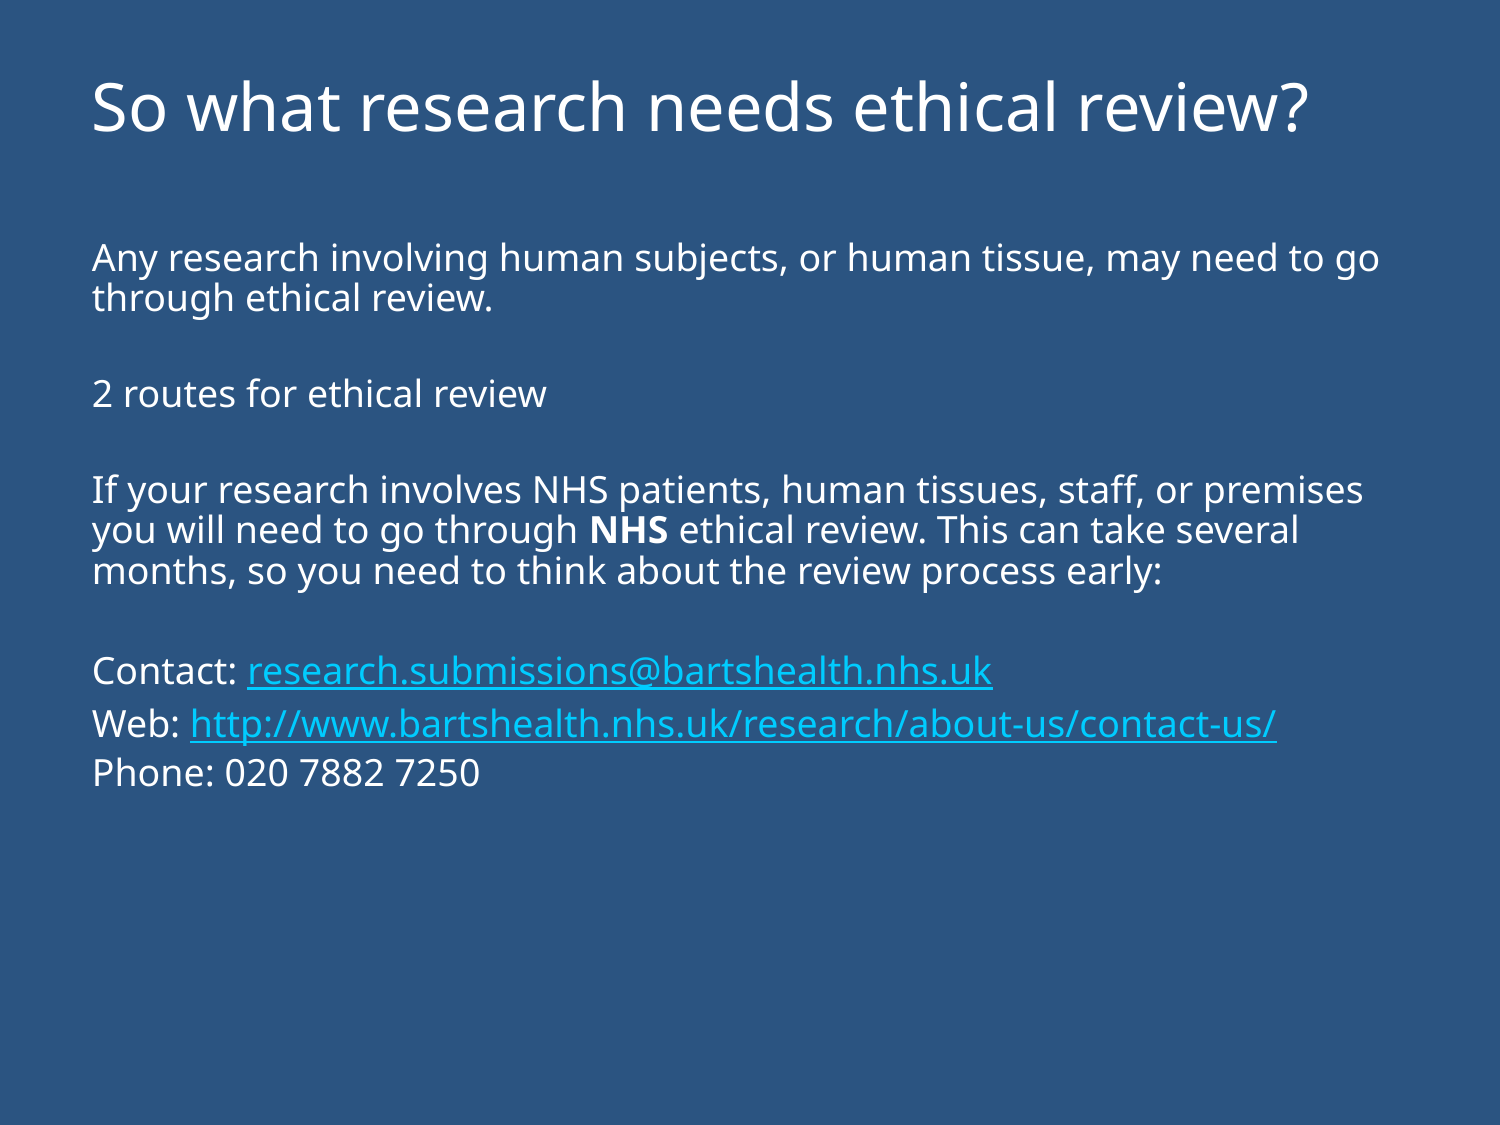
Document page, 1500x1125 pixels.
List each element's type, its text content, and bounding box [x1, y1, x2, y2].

list So what research needs ethical review? Any research involving human subjects, or human tissue, may need to go through ethical review. 2 routes for ethical review If your research involves NHS patients, human tissues, staff, or premises you will need to go through NHS ethical review. This can take several months, so you need to think about the review process early: Contact: research.submissions@bartshealth.nhs.uk Web: http://www.bartshealth.nhs.uk/research/about-us/contact-us/ Phone: 020 7882 7250 [76, 66, 1427, 764]
